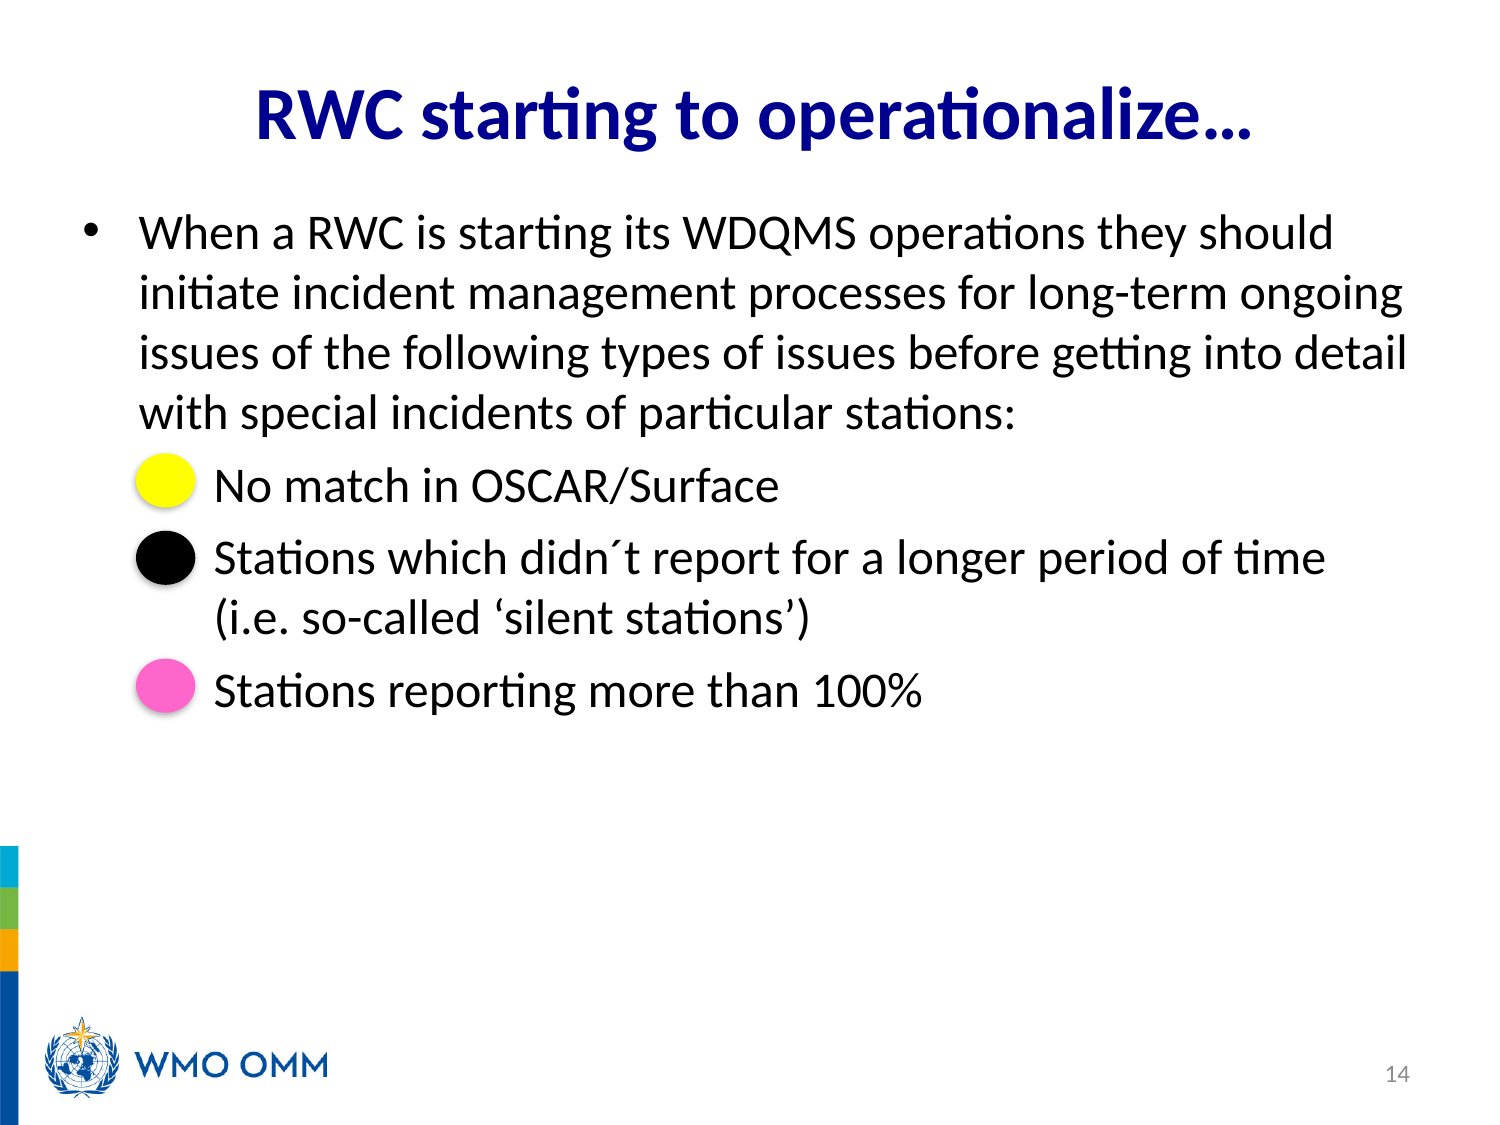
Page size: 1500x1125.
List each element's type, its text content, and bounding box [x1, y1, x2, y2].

text_box [135, 452, 197, 509]
text_box [135, 657, 197, 714]
slide_number 14 [1074, 1042, 1425, 1103]
picture [0, 845, 327, 1125]
list When a RWC is starting its WDQMS operations they should initiate incident management processes for long-term ongoing issues of the following types of issues before getting into detail with special incidents of particular stations: No match in OSCAR/Surface Stations which didn´t report for a longer period of time (i.e. so-called ‘silent stations’) Stations reporting more than 100% [66, 192, 1478, 975]
title RWC starting to operationalize… [61, 45, 1450, 174]
text_box [135, 529, 197, 586]
